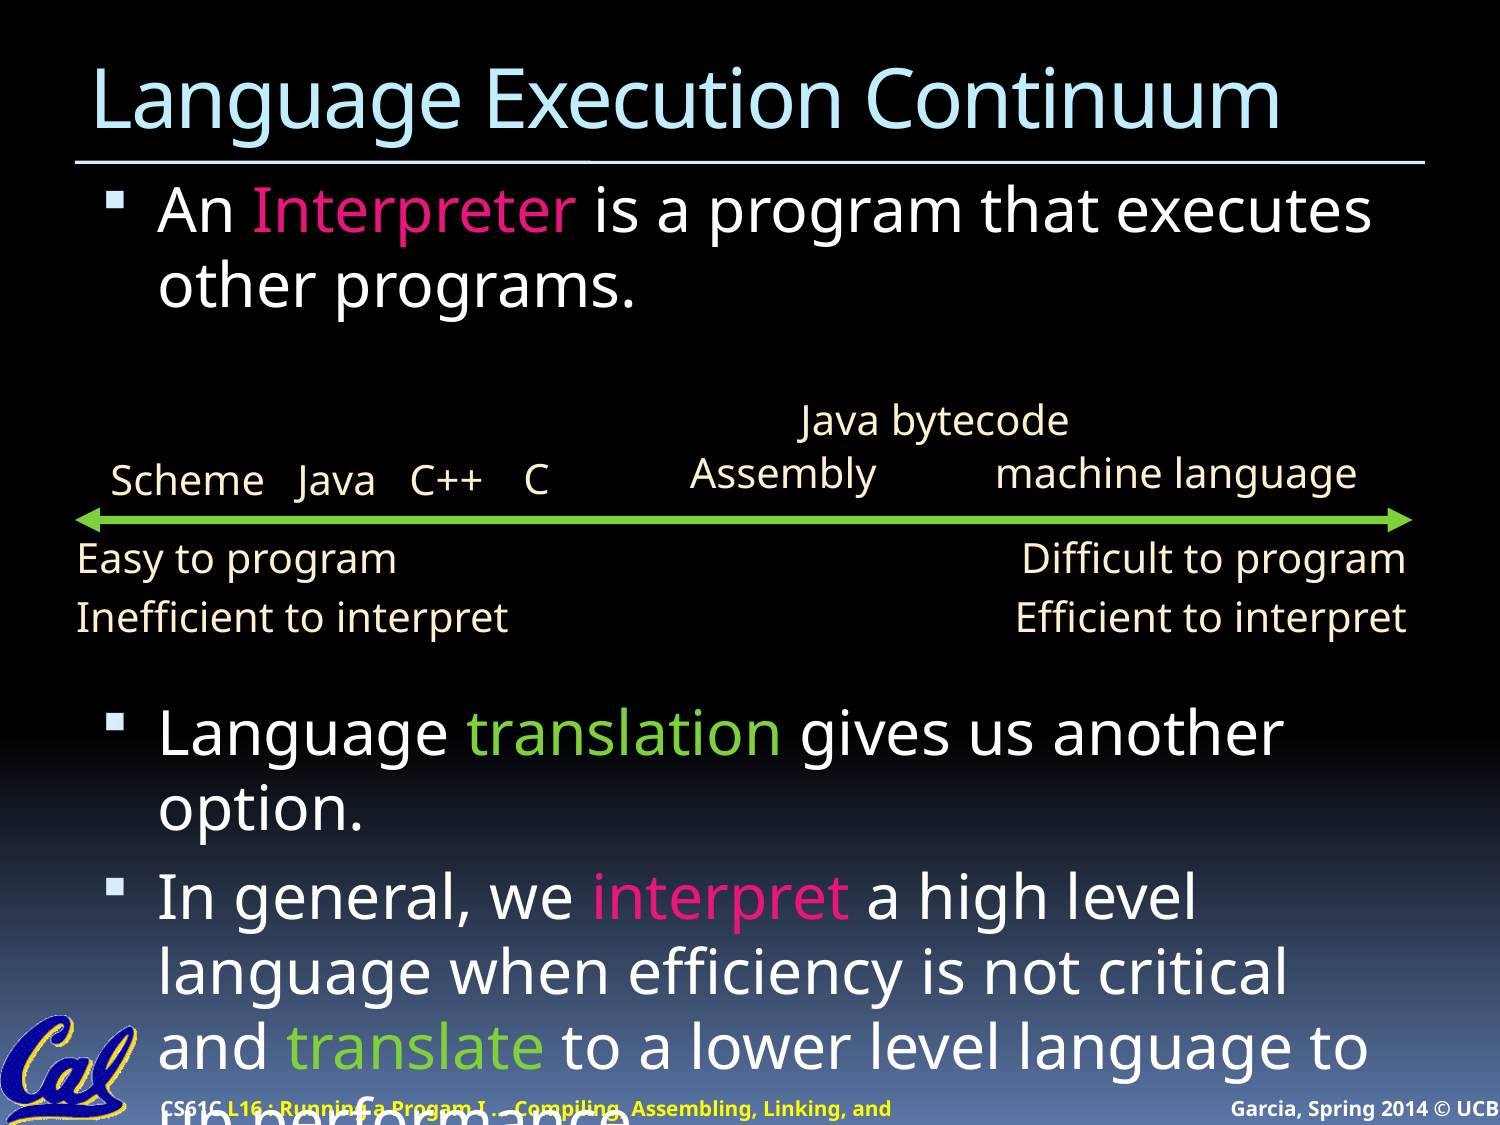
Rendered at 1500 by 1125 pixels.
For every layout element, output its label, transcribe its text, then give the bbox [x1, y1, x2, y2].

text_box Scheme Java C++ [99, 457, 513, 509]
text_box machine language [984, 324, 1369, 502]
text_box Easy to program Inefficient to interpret [65, 535, 520, 645]
text_box Assembly [679, 324, 888, 502]
text_box [75, 513, 1413, 527]
text_box Difficult to program Efficient to interpret [1004, 535, 1418, 645]
list An Interpreter is a program that executes other programs. Language translation gives us another option. In general, we interpret a high level language when efficiency is not critical and translate to a lower level language to up performance [74, 162, 1426, 1043]
text_box C [512, 330, 561, 507]
title Language Execution Continuum [75, 37, 1425, 162]
picture [0, 1015, 140, 1125]
text_box Java bytecode [789, 397, 1081, 449]
